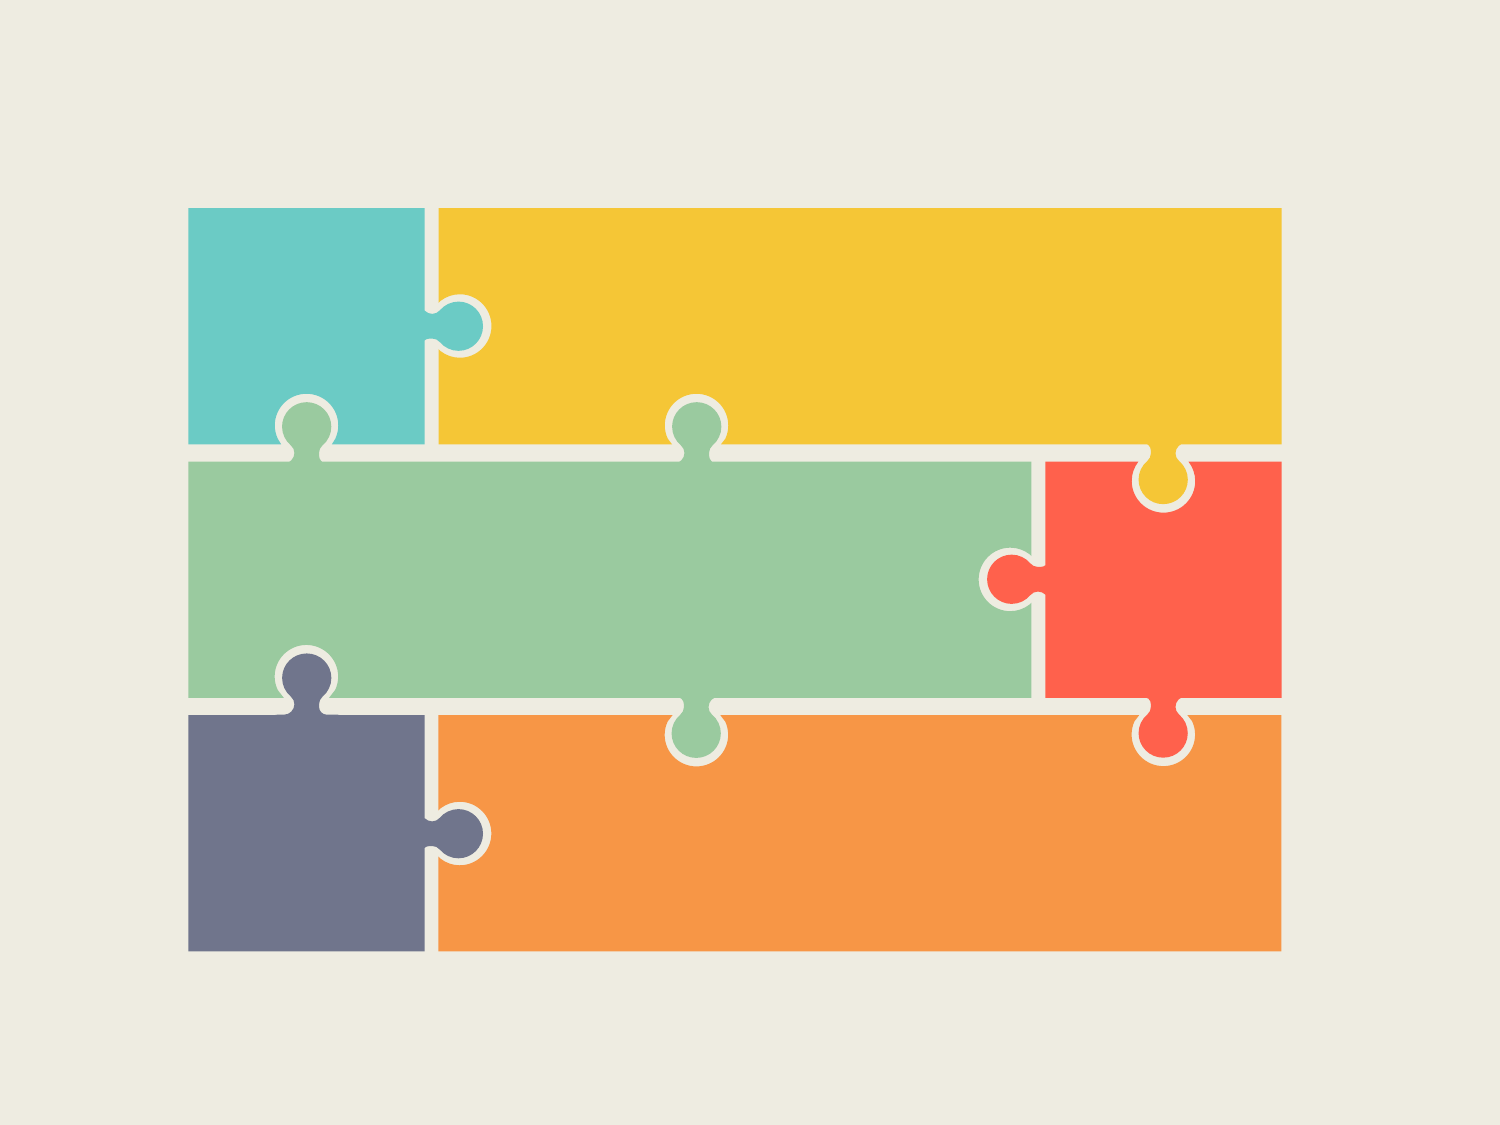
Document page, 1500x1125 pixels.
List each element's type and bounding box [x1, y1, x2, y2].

text_box [436, 713, 1284, 954]
text_box [987, 461, 1282, 758]
text_box [188, 653, 484, 952]
text_box [188, 402, 1032, 758]
text_box [188, 208, 484, 445]
text_box [438, 208, 1282, 505]
